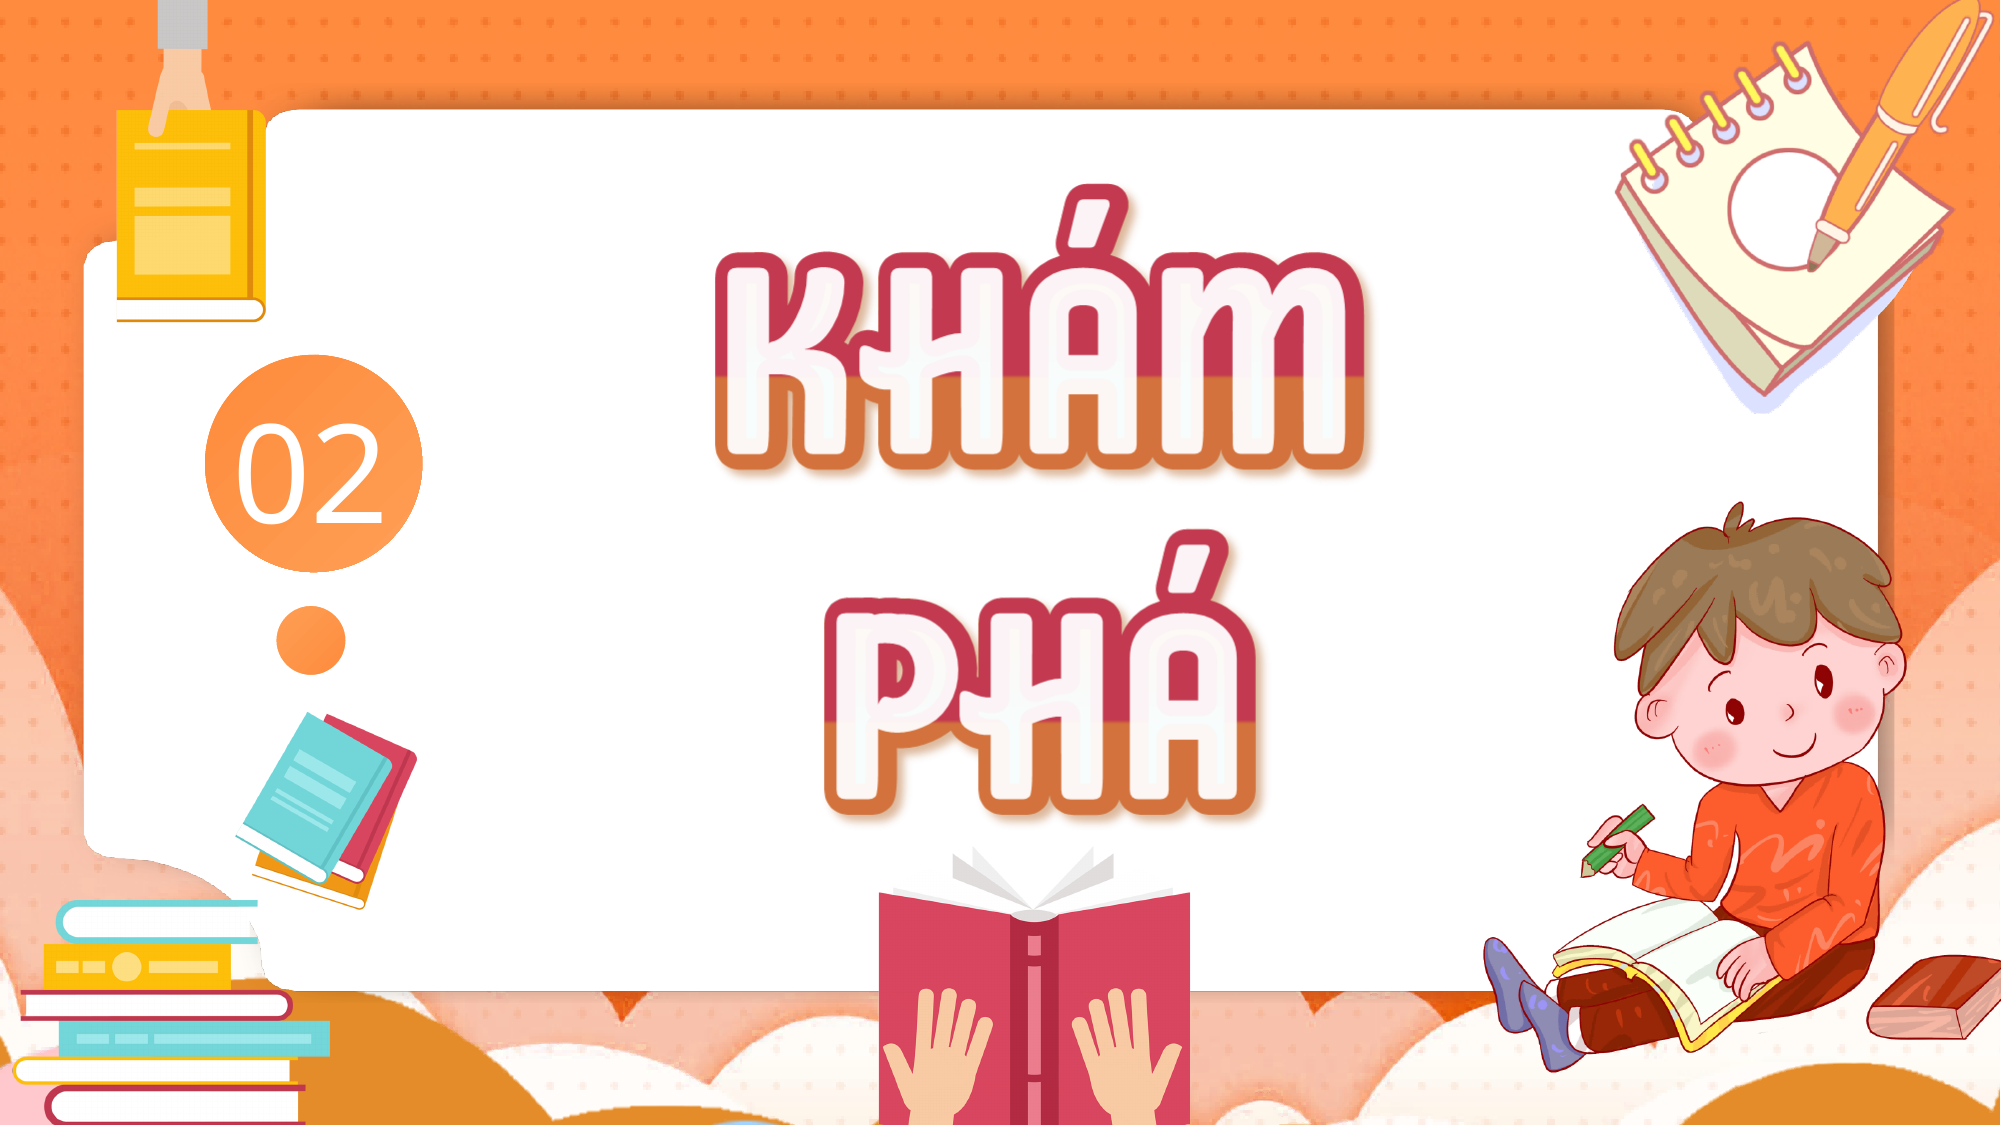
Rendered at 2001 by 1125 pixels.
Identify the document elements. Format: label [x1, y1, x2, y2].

picture [0, 0, 2001, 1125]
text_box [205, 354, 423, 678]
